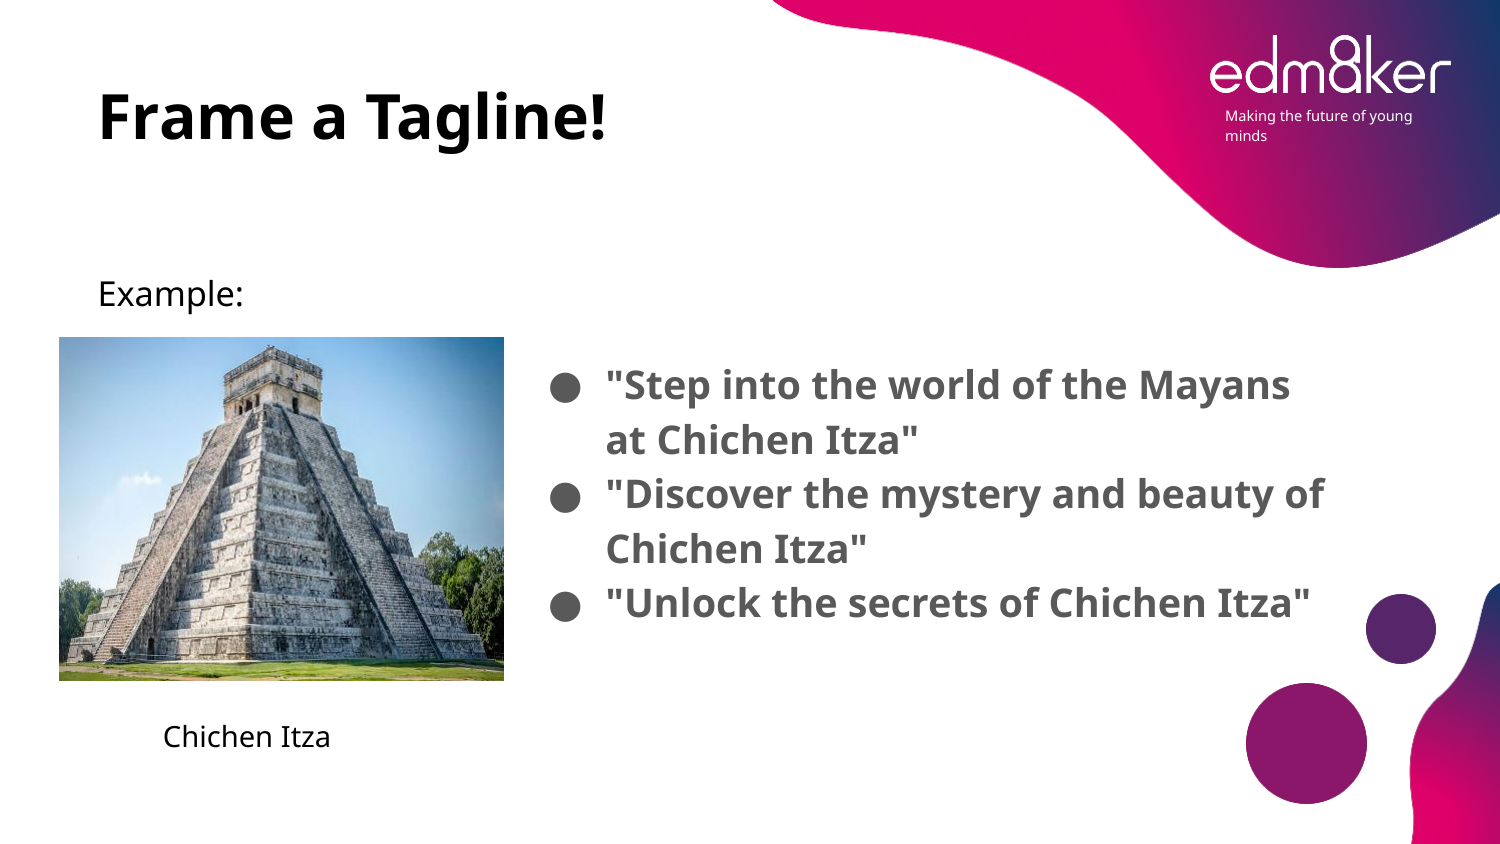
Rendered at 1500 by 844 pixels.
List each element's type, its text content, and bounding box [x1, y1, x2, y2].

text_box Chichen Itza [147, 702, 394, 768]
picture [1246, 758, 1367, 804]
list Example: [82, 243, 1367, 758]
title Frame a Tagline! [82, 61, 899, 190]
text_box "Step into the world of the Mayans at Chichen Itza" "Discover the mystery and beauty of Chichen Itza" "Unlock the secrets of Chichen Itza" [515, 337, 1344, 792]
picture [1367, 560, 1500, 844]
picture [752, 0, 1500, 268]
picture [59, 337, 504, 681]
